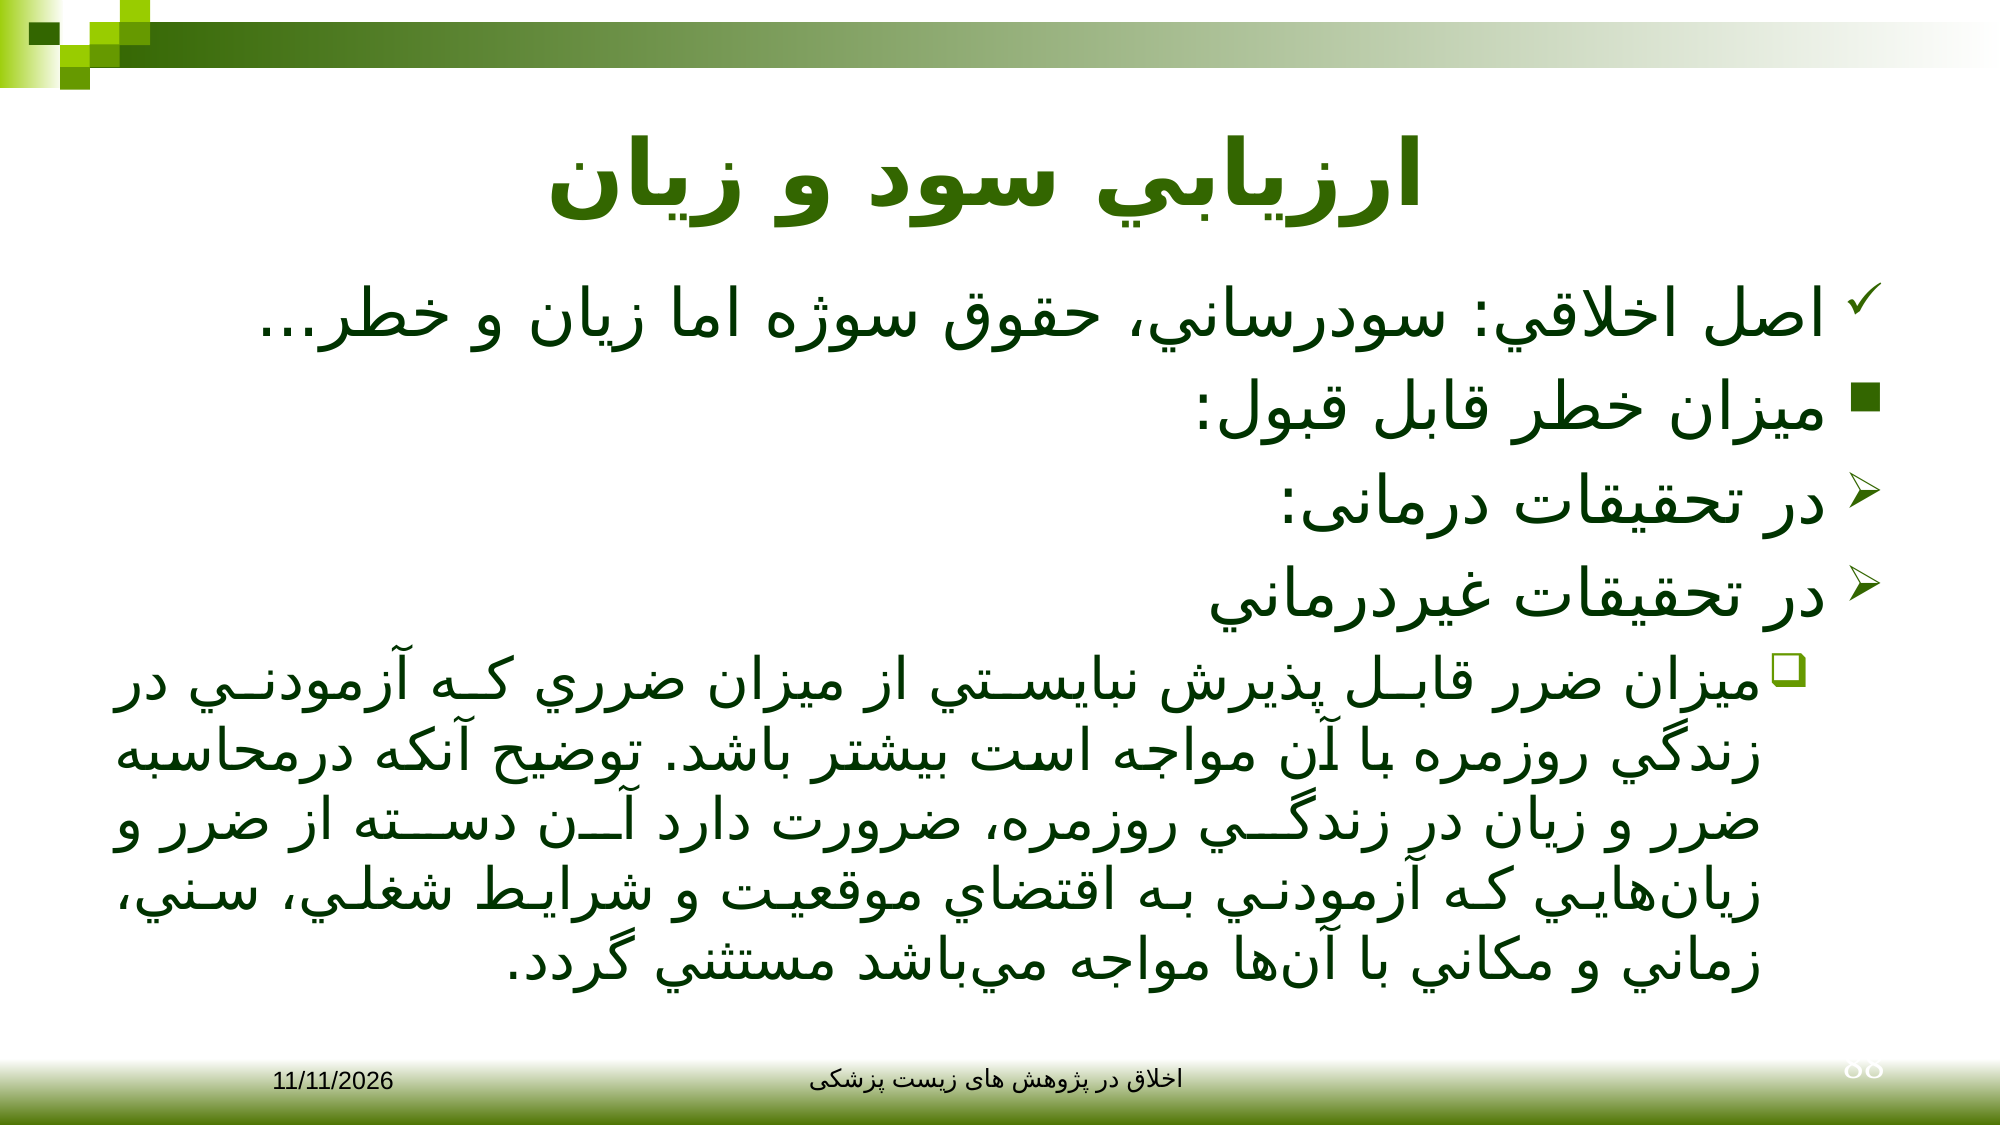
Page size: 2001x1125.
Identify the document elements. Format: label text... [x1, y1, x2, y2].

title ارزيابي سود و زيان [333, 75, 1641, 262]
slide_number 88 [1433, 1025, 1900, 1100]
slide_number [99, 1024, 567, 1103]
list اصل اخلاقي: سودرساني، حقوق سوژه اما زیان و خطر... ميزان خطر قابل قبول: در تحقیقات درمانی: در تحقيقات غيردرماني ميزان ضرر قابل پذيرش نبايستي از ميزان ضرري که آزمودني در زندگي روزمره با آن مواجه است بيشتر باشد. توضيح آنکه درمحاسبه ضرر و زيان در زندگي روزمره، ضرورت دارد آن دسته از ضرر و زيان‌هايي که آزمودني به اقتضاي موقعيت و شرايط شغلي، سني، زماني و مکاني با آن‌ها مواجه مي‌باشد مستثني گردد. [99, 262, 1900, 900]
footer اخلاق در پژوهش های زیست پزشکی [683, 1025, 1317, 1100]
